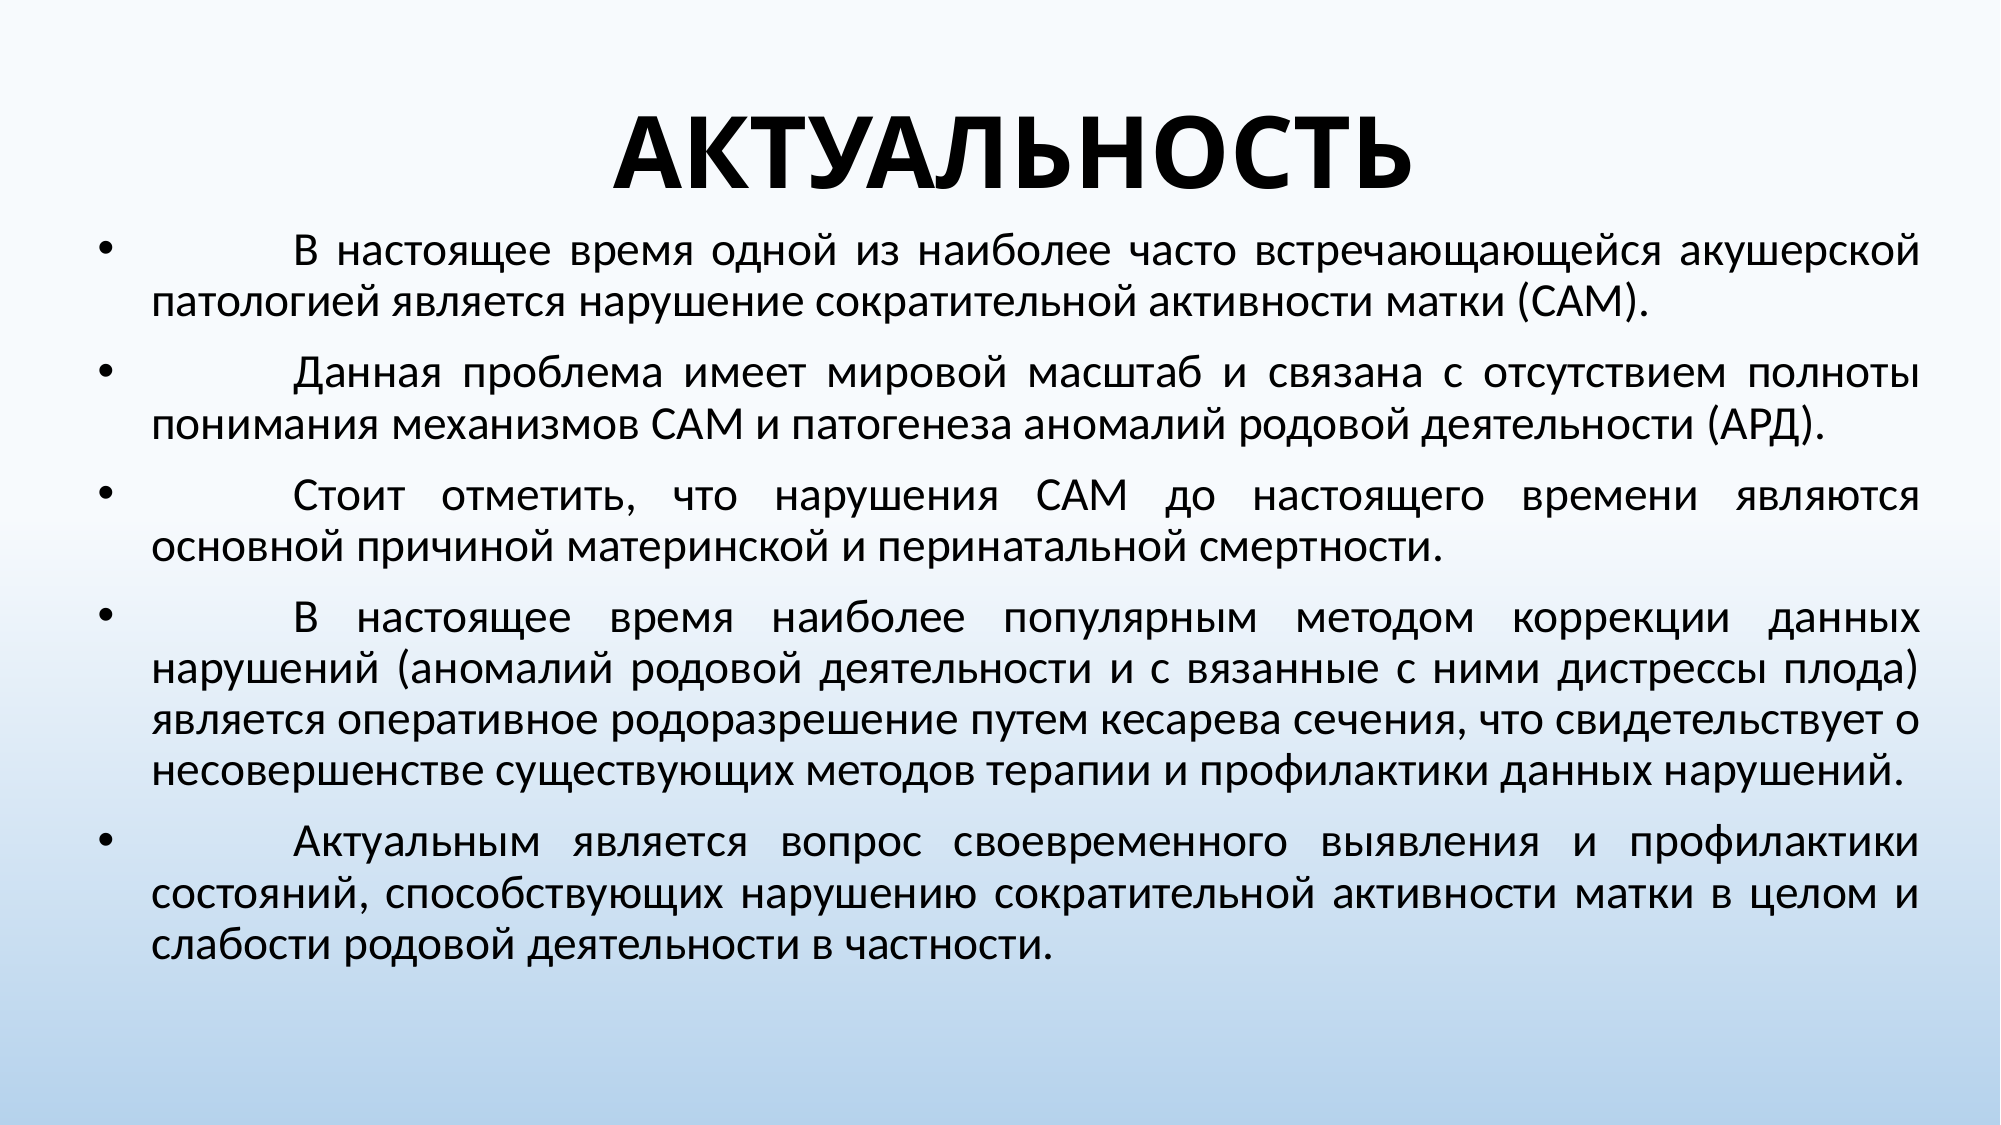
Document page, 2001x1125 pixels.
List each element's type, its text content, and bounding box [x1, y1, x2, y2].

subtitle В настоящее время одной из наиболее часто встречающающейся акушерской патологией является нарушение сократительной активности матки (САМ). Данная проблема имеет мировой масштаб и связана с отсутствием полноты понимания механизмов САМ и патогенеза аномалий родовой деятельности (АРД). Стоит отметить, что нарушения САМ до настоящего времени являются основной причиной материнской и перинатальной смертности. В настоящее время наиболее популярным методом коррекции данных нарушений (аномалий родовой деятельности и с вязанные с ними дистрессы плода) является оперативное родоразрешение путем кесарева сечения, что свидетельствует о несовершенстве существующих методов терапии и профилактики данных нарушений. Актуальным является вопрос своевременного выявления и профилактики состояний, способствующих нарушению сократительной активности матки в целом и слабости родовой деятельности в частности. [82, 217, 1938, 1063]
title АКТУАЛЬНОСТЬ [124, 67, 1906, 217]
